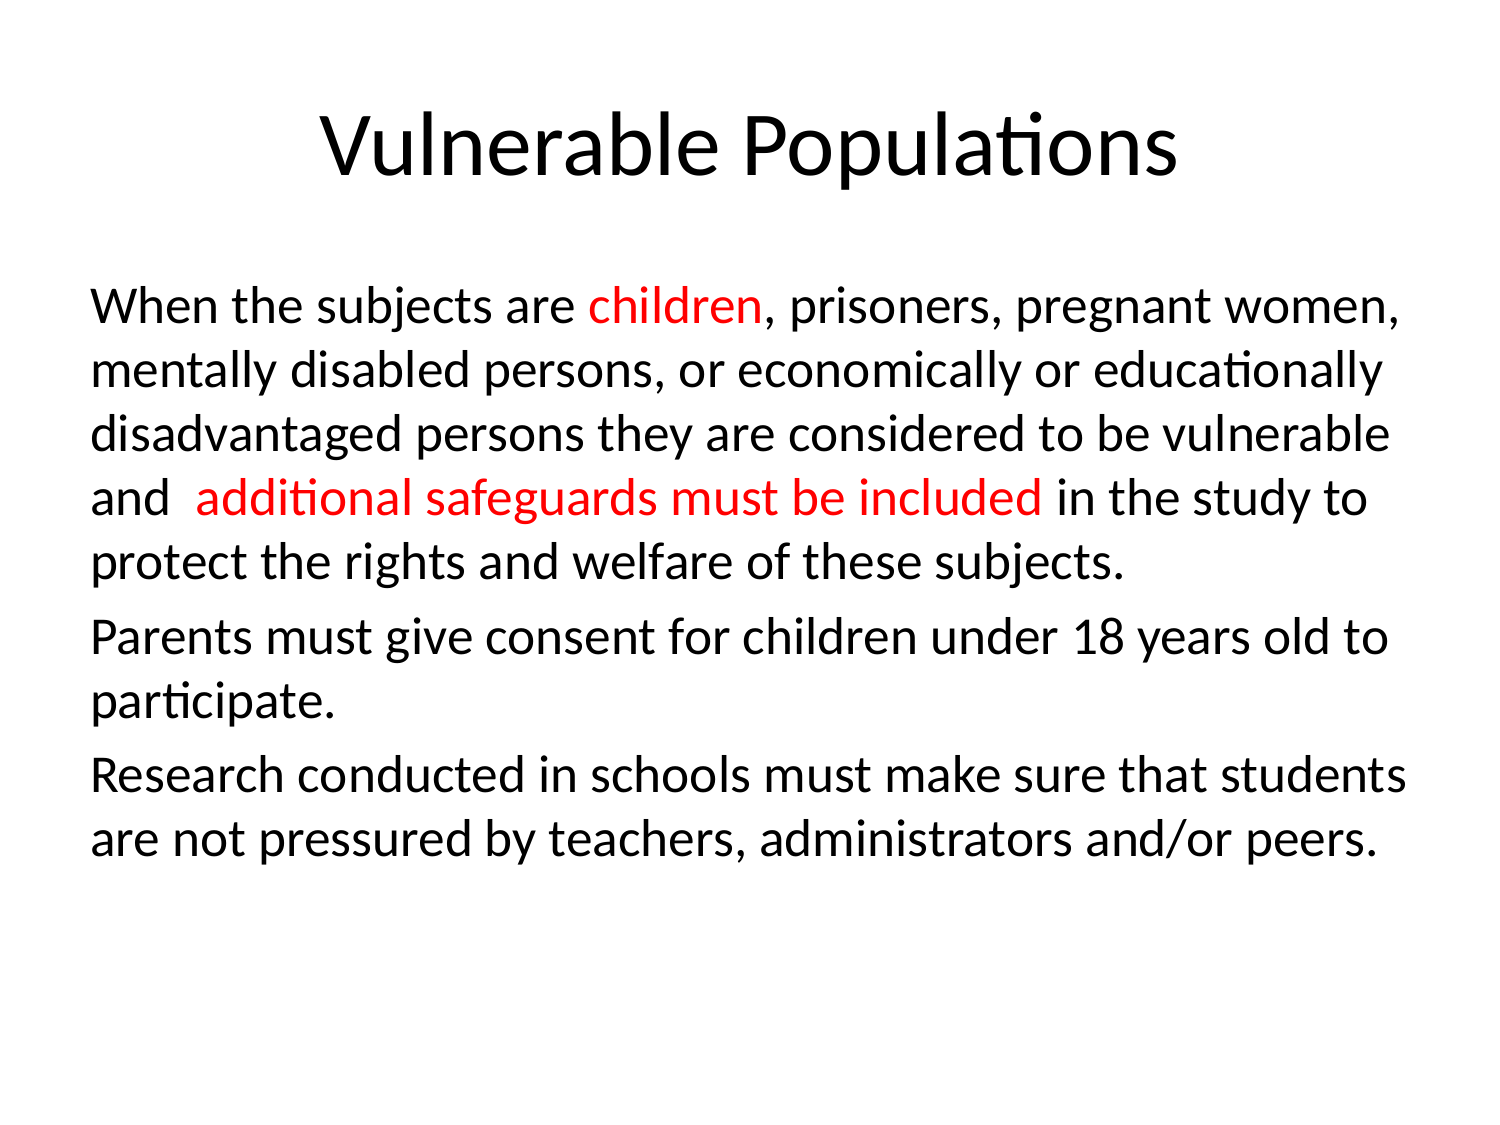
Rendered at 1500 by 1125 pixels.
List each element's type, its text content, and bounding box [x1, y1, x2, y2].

list When the subjects are children, prisoners, pregnant women, mentally disabled persons, or economically or educationally disadvantaged persons they are considered to be vulnerable and additional safeguards must be included in the study to protect the rights and welfare of these subjects. Parents must give consent for children under 18 years old to participate. Research conducted in schools must make sure that students are not pressured by teachers, administrators and/or peers. [75, 262, 1425, 1005]
title Vulnerable Populations [75, 45, 1425, 233]
